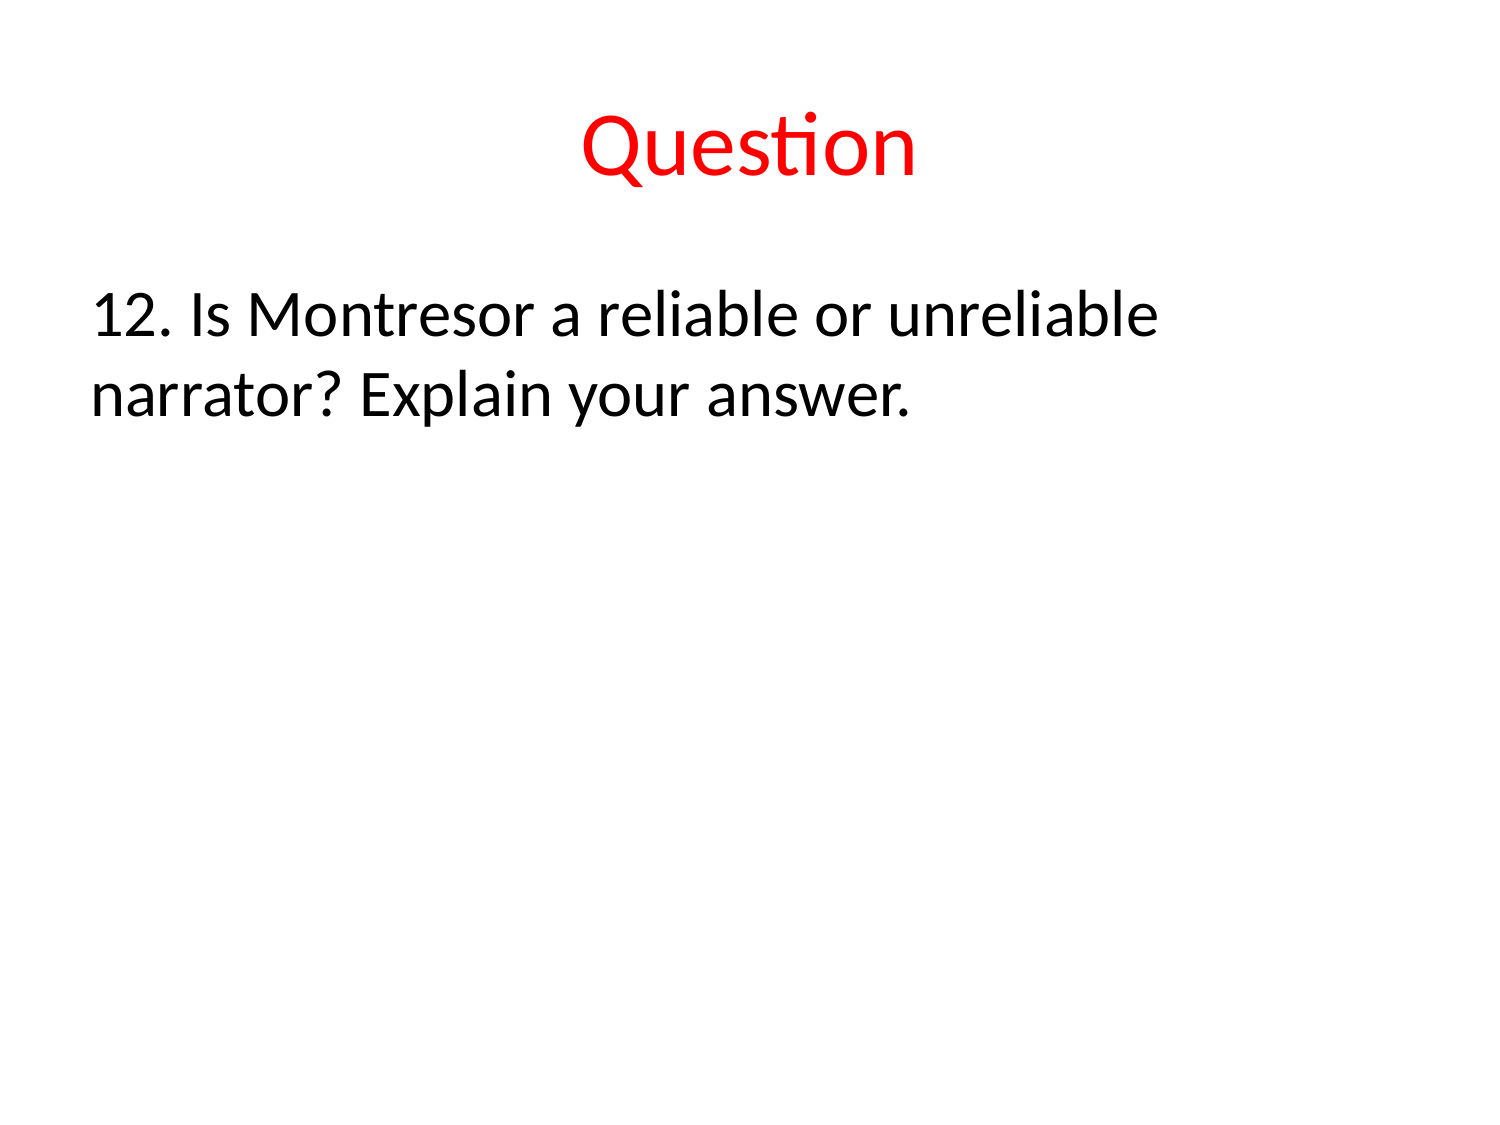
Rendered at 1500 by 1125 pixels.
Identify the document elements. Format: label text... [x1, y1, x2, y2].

list 12. Is Montresor a reliable or unreliable narrator? Explain your answer. [75, 262, 1425, 1005]
title Question [75, 45, 1425, 233]
